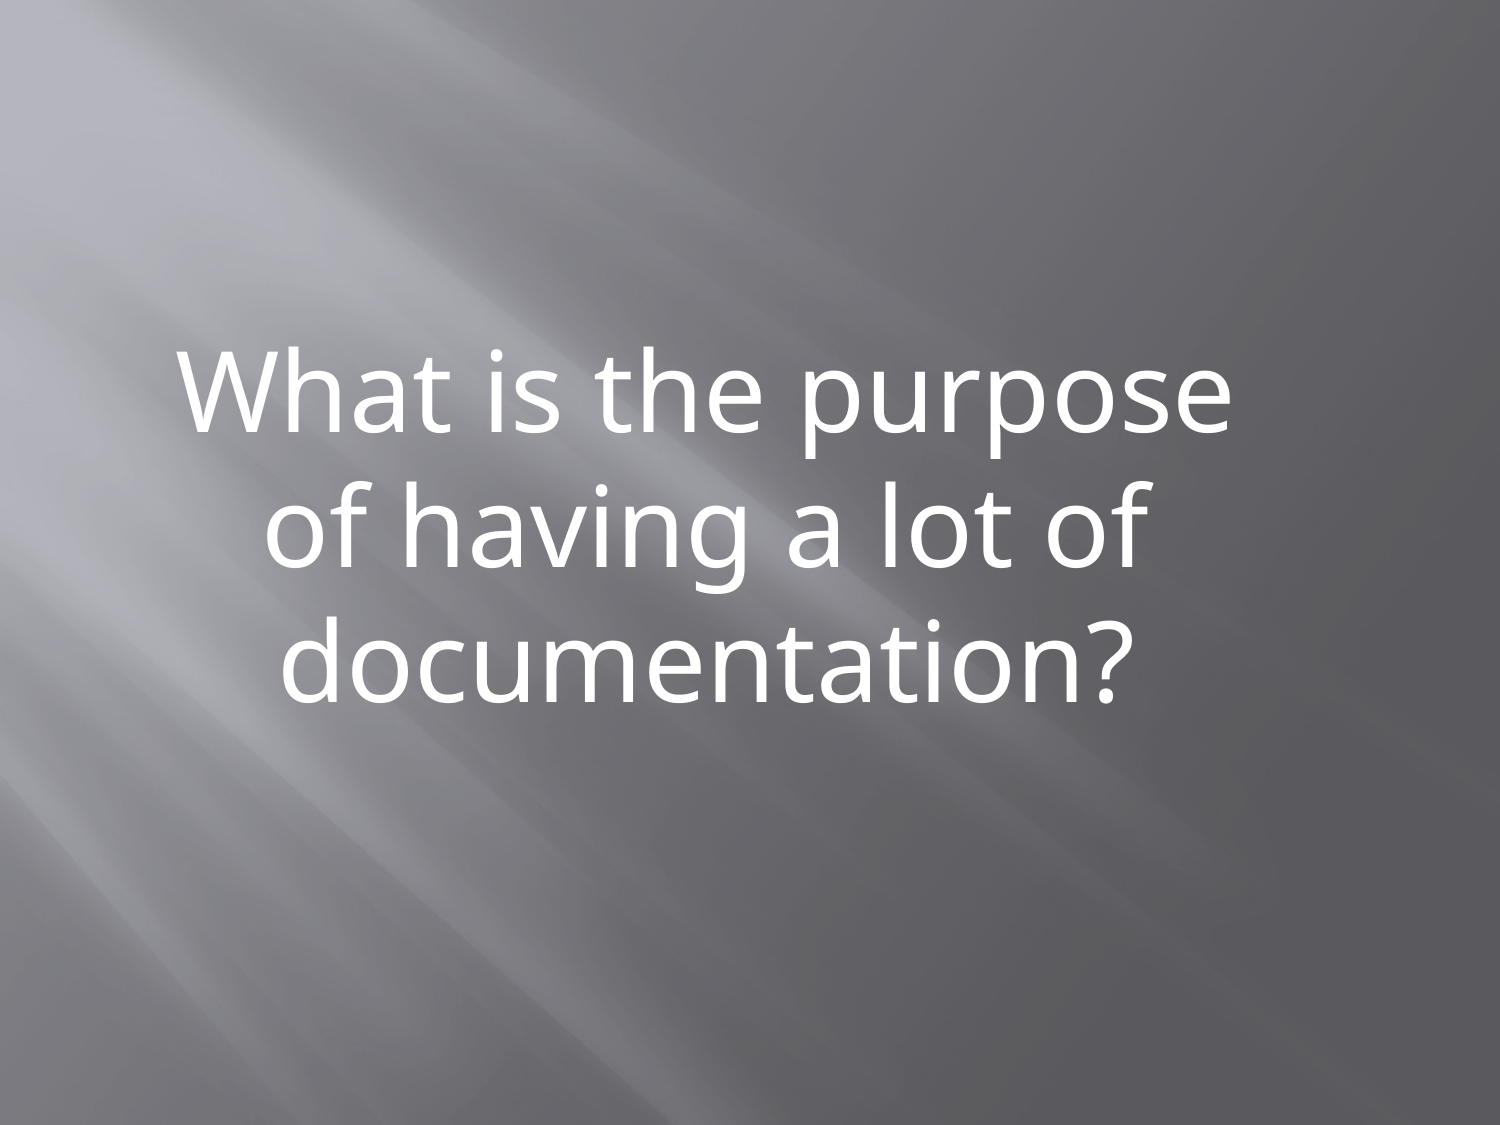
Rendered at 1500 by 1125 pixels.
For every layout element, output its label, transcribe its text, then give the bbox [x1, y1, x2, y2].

subtitle What is the purpose of having a lot of documentation? [137, 312, 1275, 834]
